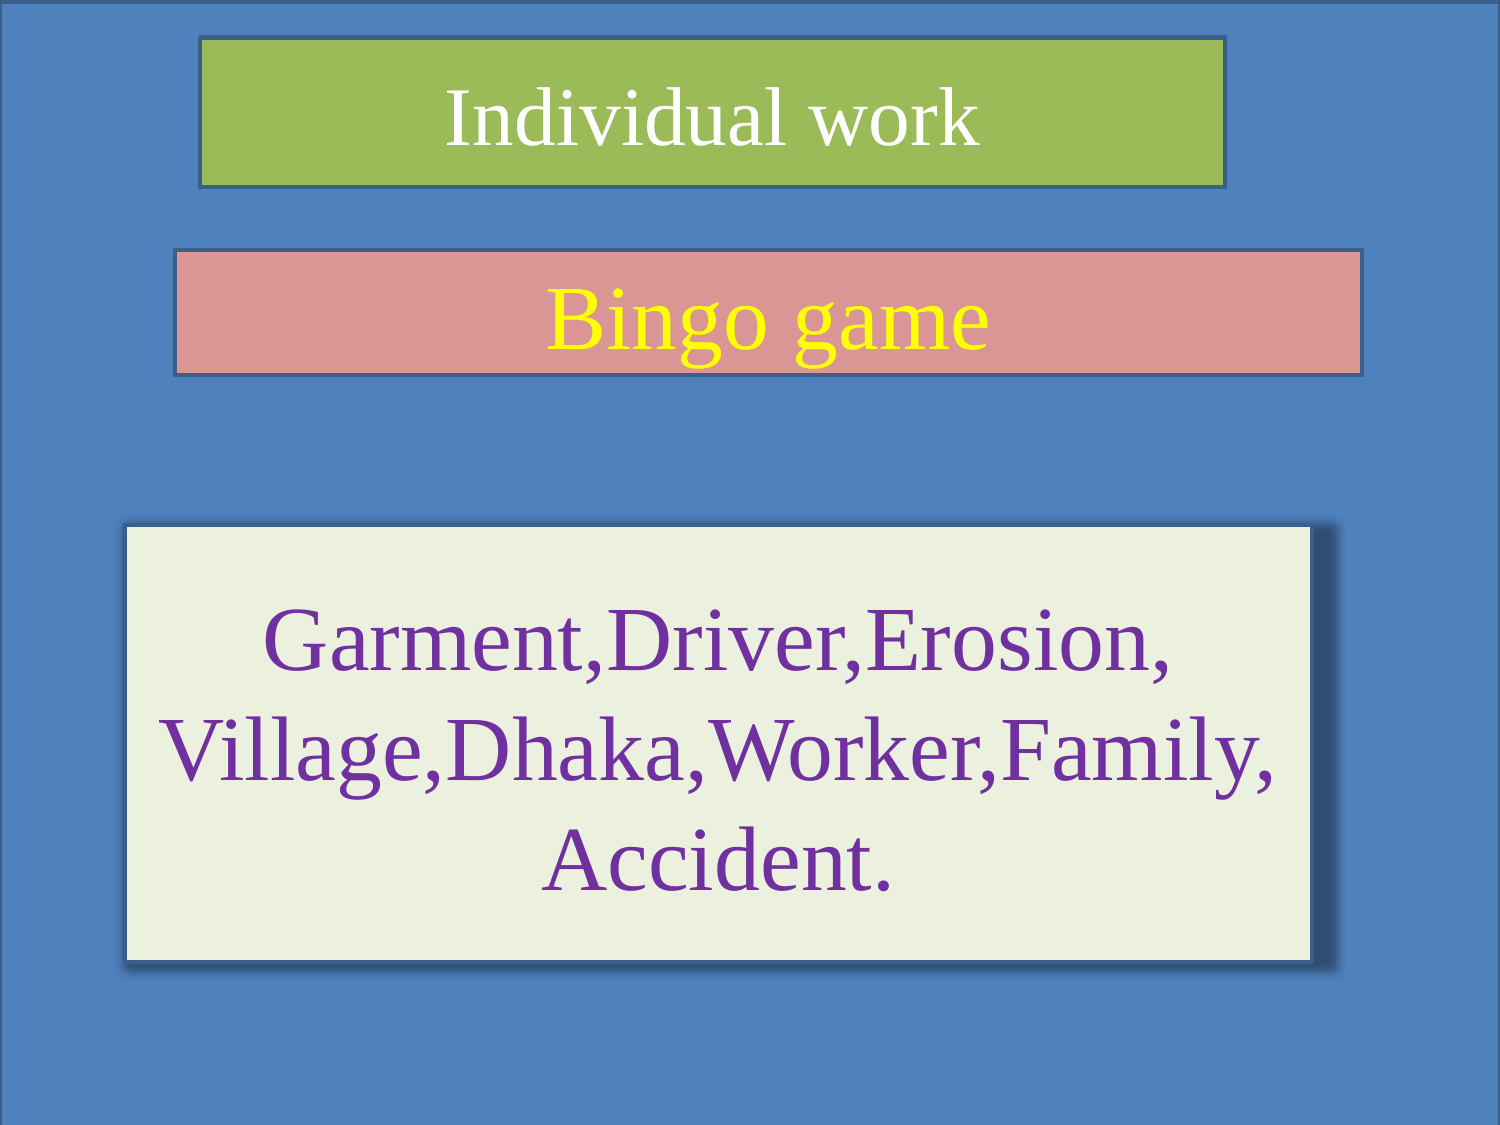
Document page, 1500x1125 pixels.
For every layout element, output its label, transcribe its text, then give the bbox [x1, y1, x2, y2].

text_box Bingo game [173, 248, 1364, 377]
text_box Individual work [198, 35, 1227, 189]
text_box [0, 0, 1500, 1125]
text_box Garment,Driver,Erosion, Village,Dhaka,Worker,Family,Accident. [123, 523, 1314, 964]
